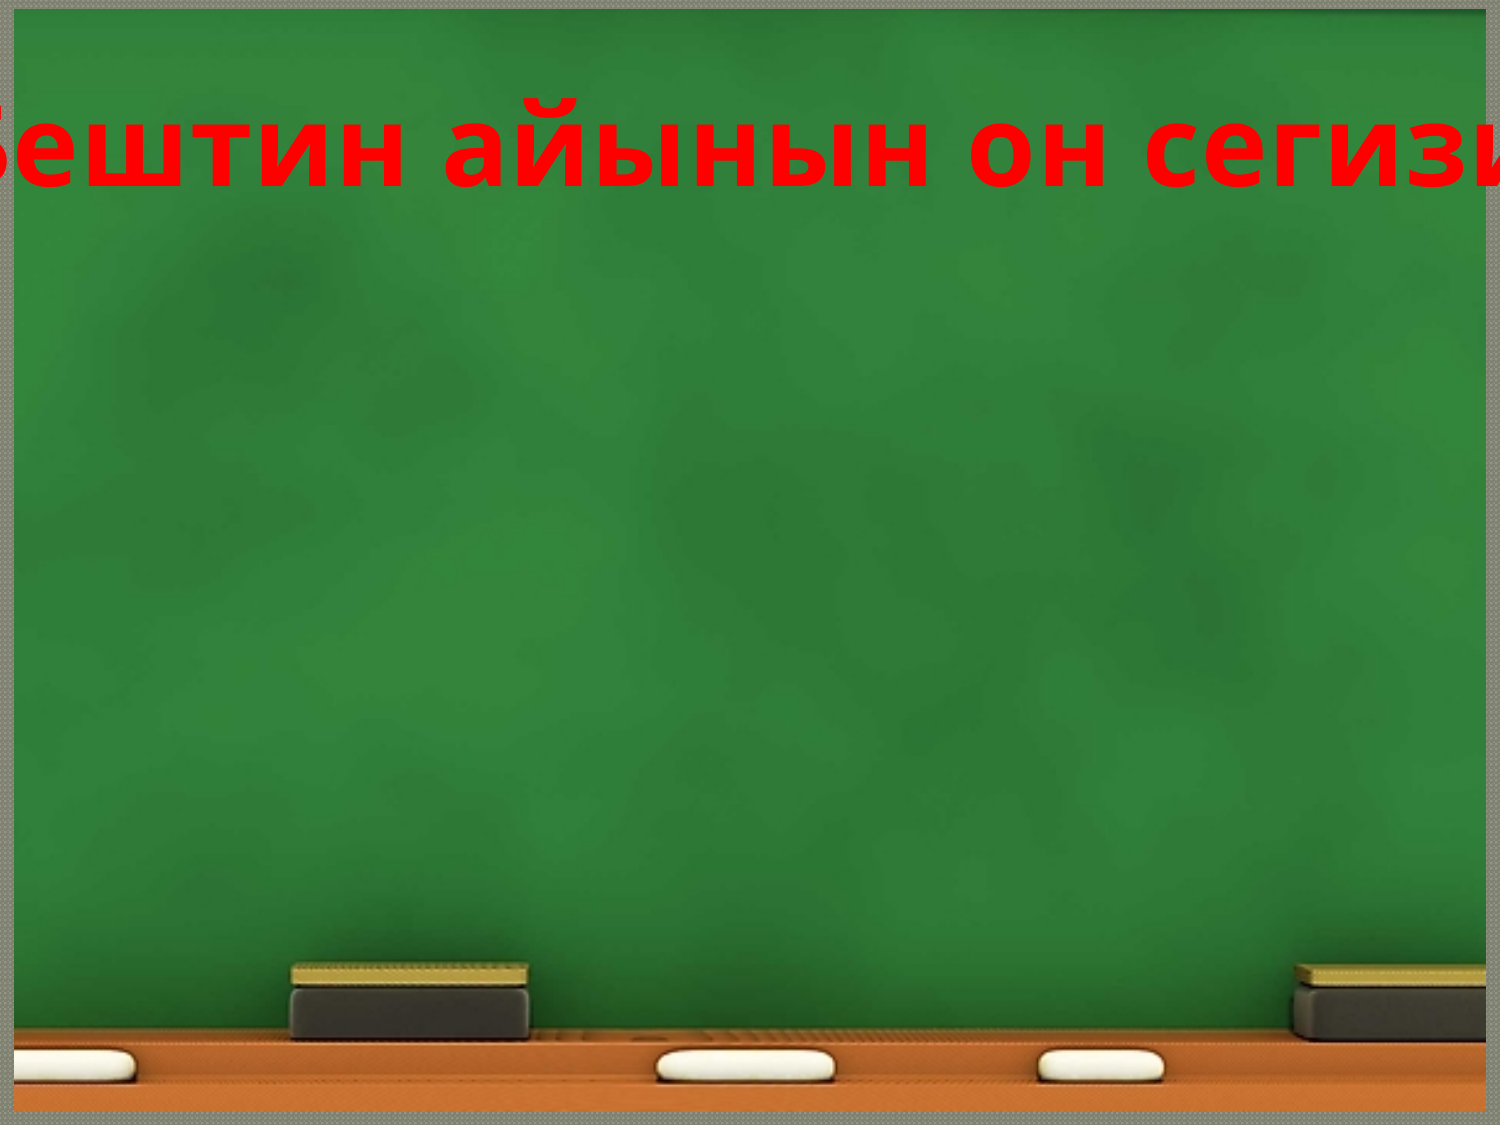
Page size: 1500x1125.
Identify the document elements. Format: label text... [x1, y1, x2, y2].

picture [14, 8, 1486, 1113]
text_box Бештин айынын он сегизи [1492, 66, 1500, 217]
text_box Бештин айынын он сегизи [0, 66, 8, 217]
